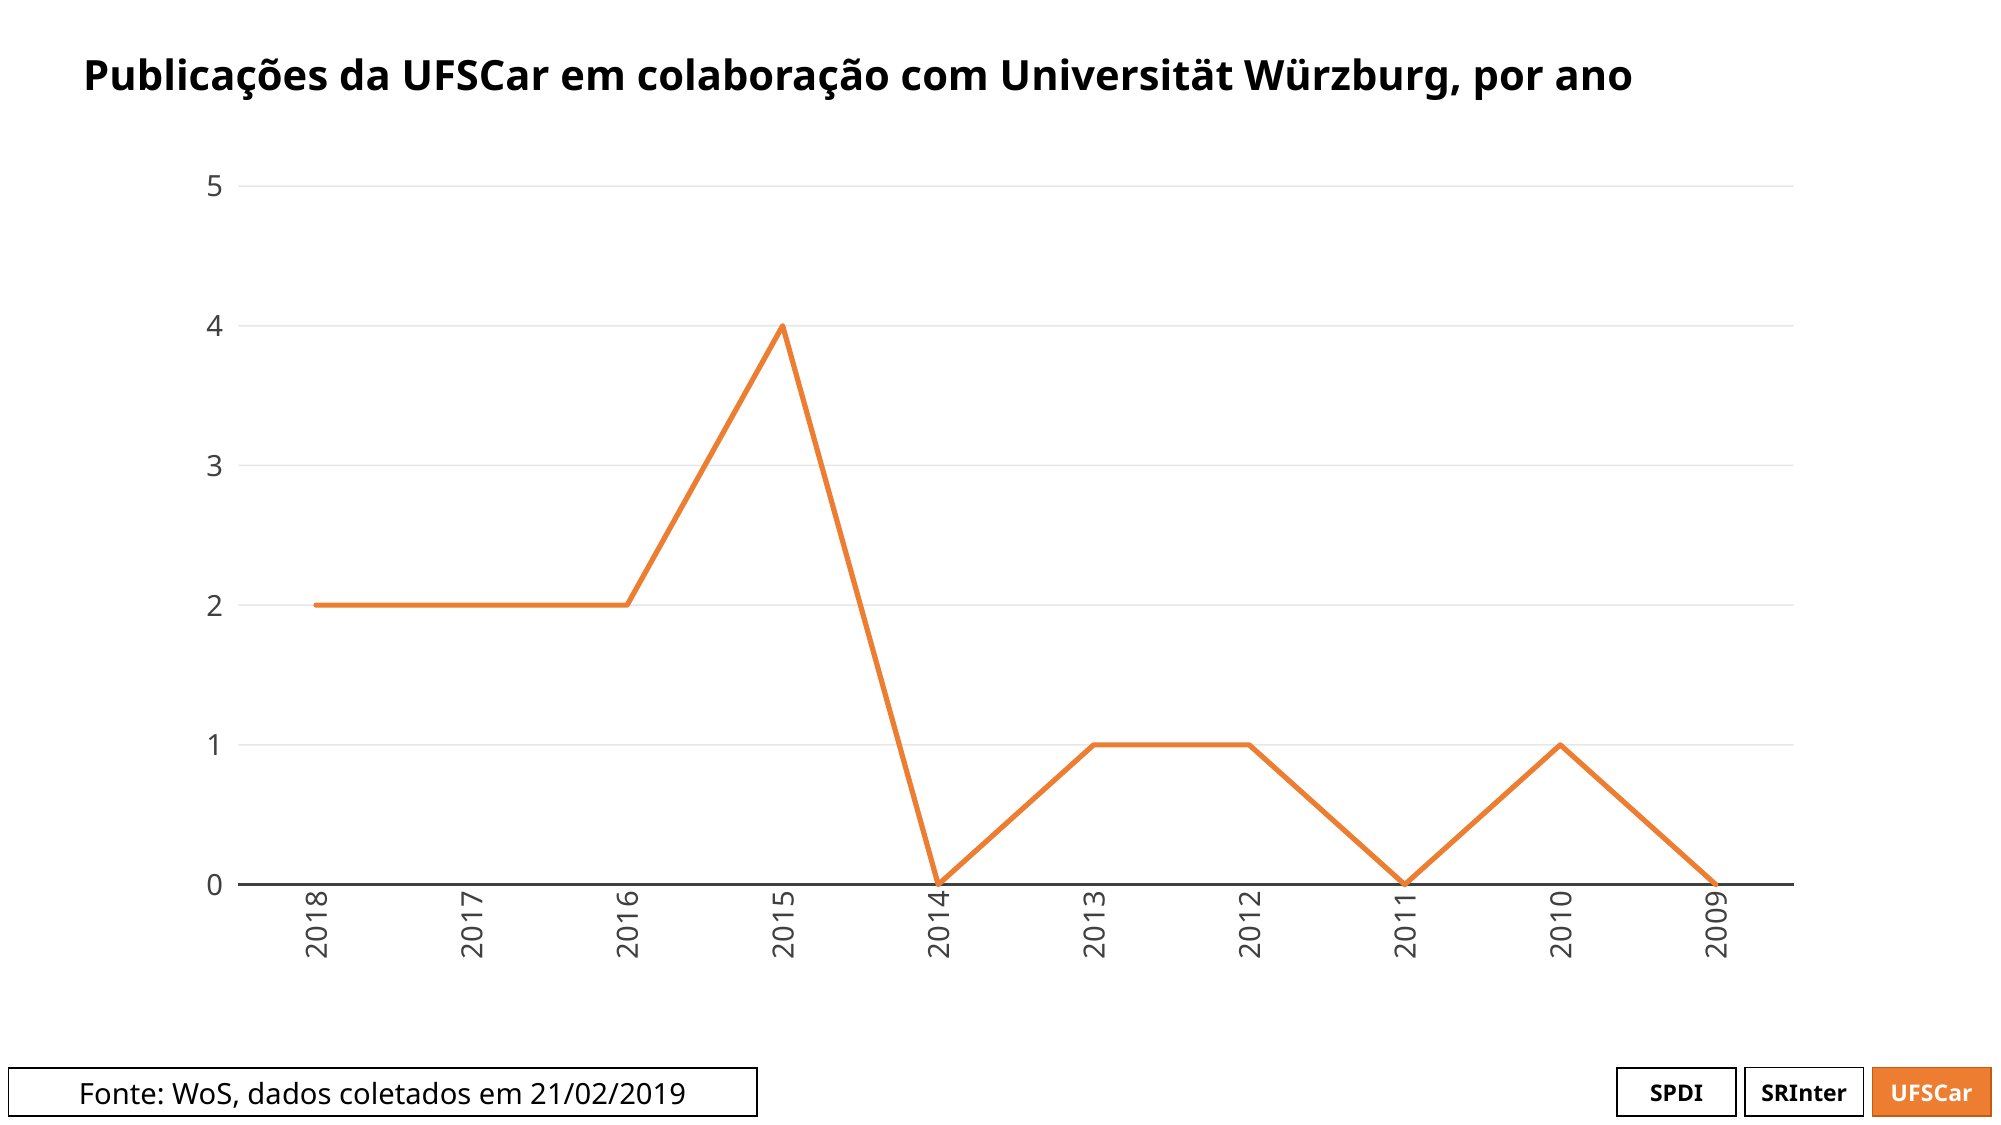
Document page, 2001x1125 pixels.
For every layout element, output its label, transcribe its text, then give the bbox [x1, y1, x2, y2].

title Publicações da UFSCar em colaboração com Universität Würzburg, por ano [68, 8, 1931, 145]
chart [173, 149, 1827, 976]
